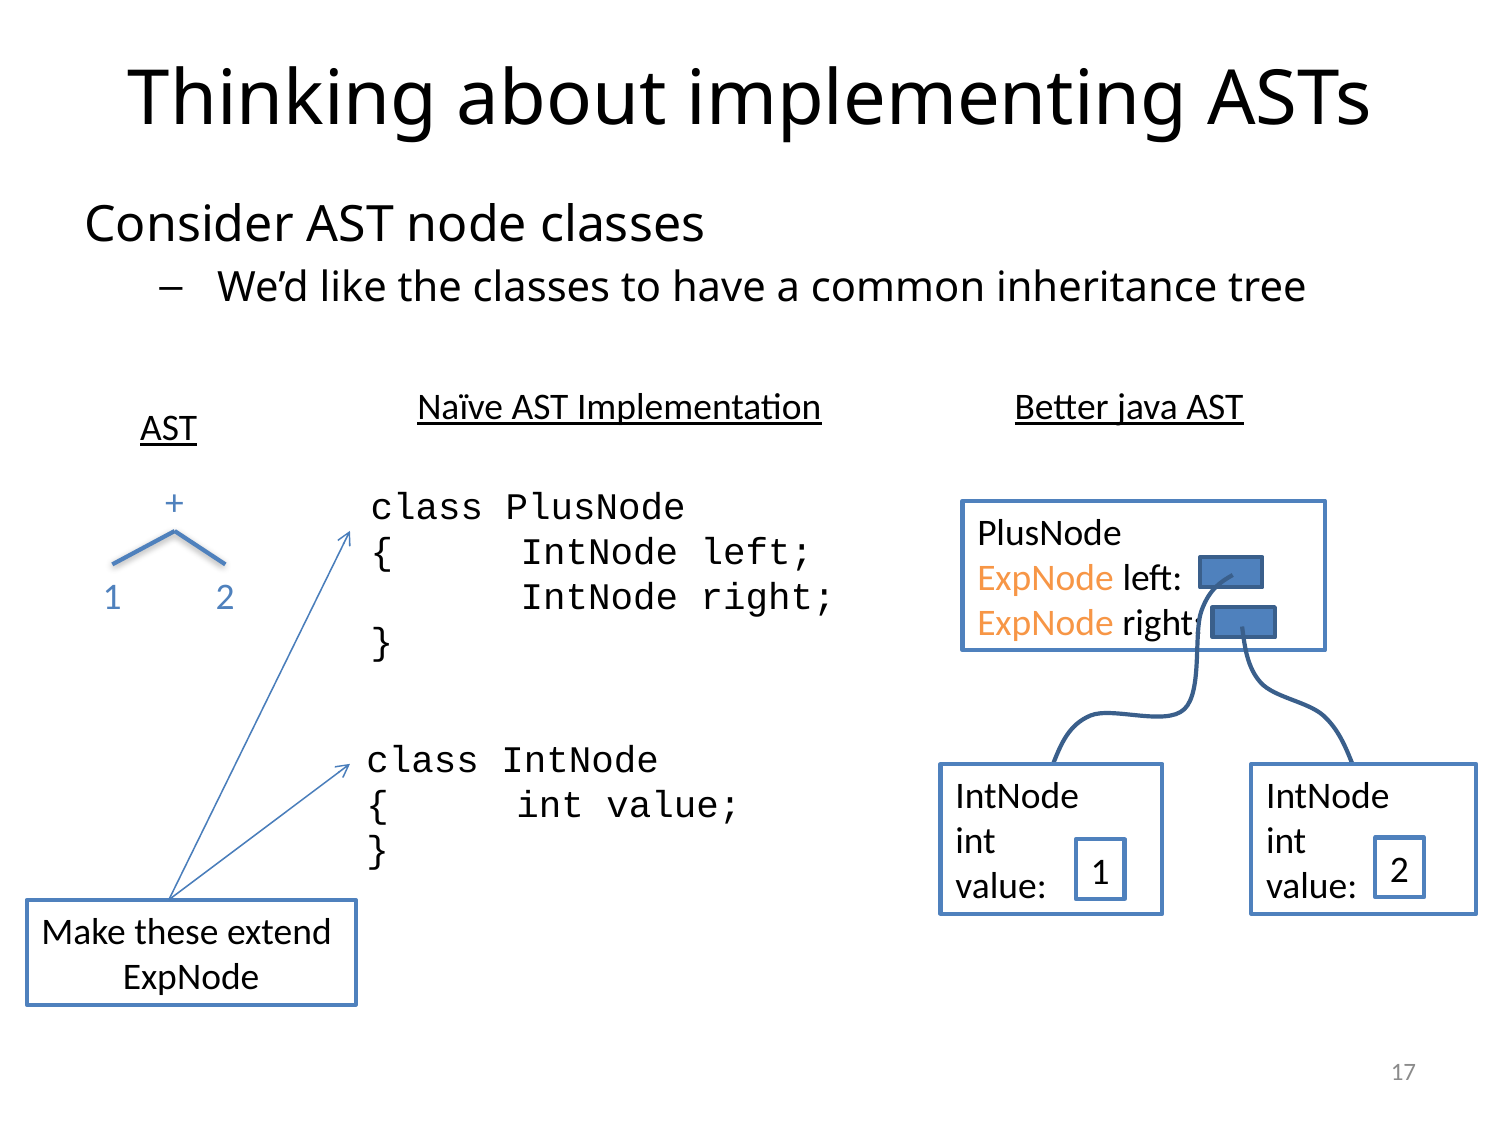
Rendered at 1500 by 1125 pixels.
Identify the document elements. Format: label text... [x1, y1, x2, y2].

title Thinking about implementing ASTs [75, 0, 1425, 188]
text_box [111, 529, 175, 567]
text_box PlusNode ExpNode left: ExpNode right: [960, 499, 1327, 652]
text_box IntNode int value: [1249, 762, 1478, 916]
text_box [168, 530, 351, 898]
text_box class PlusNode { IntNode left; IntNode right; } [355, 474, 851, 670]
text_box class IntNode { int value; } [351, 727, 757, 878]
text_box [1198, 555, 1264, 589]
text_box + [150, 470, 199, 531]
text_box 1 [1074, 837, 1127, 901]
text_box 1 [87, 564, 137, 625]
text_box Make these extend ExpNode [25, 898, 358, 1007]
text_box AST [125, 395, 213, 456]
text_box [173, 529, 227, 567]
text_box [1051, 573, 1234, 762]
text_box 2 [1373, 835, 1426, 899]
text_box Naïve AST Implementation [402, 374, 837, 435]
text_box [1210, 605, 1277, 639]
text_box [1240, 626, 1354, 762]
slide_number <number> [1081, 1040, 1431, 1101]
list Consider AST node classes We’d like the classes to have a common inheritance tree [69, 184, 1383, 927]
text_box 2 [200, 564, 250, 625]
text_box Better java AST [999, 374, 1259, 435]
text_box [168, 763, 350, 901]
text_box IntNode int value: [938, 762, 1164, 916]
